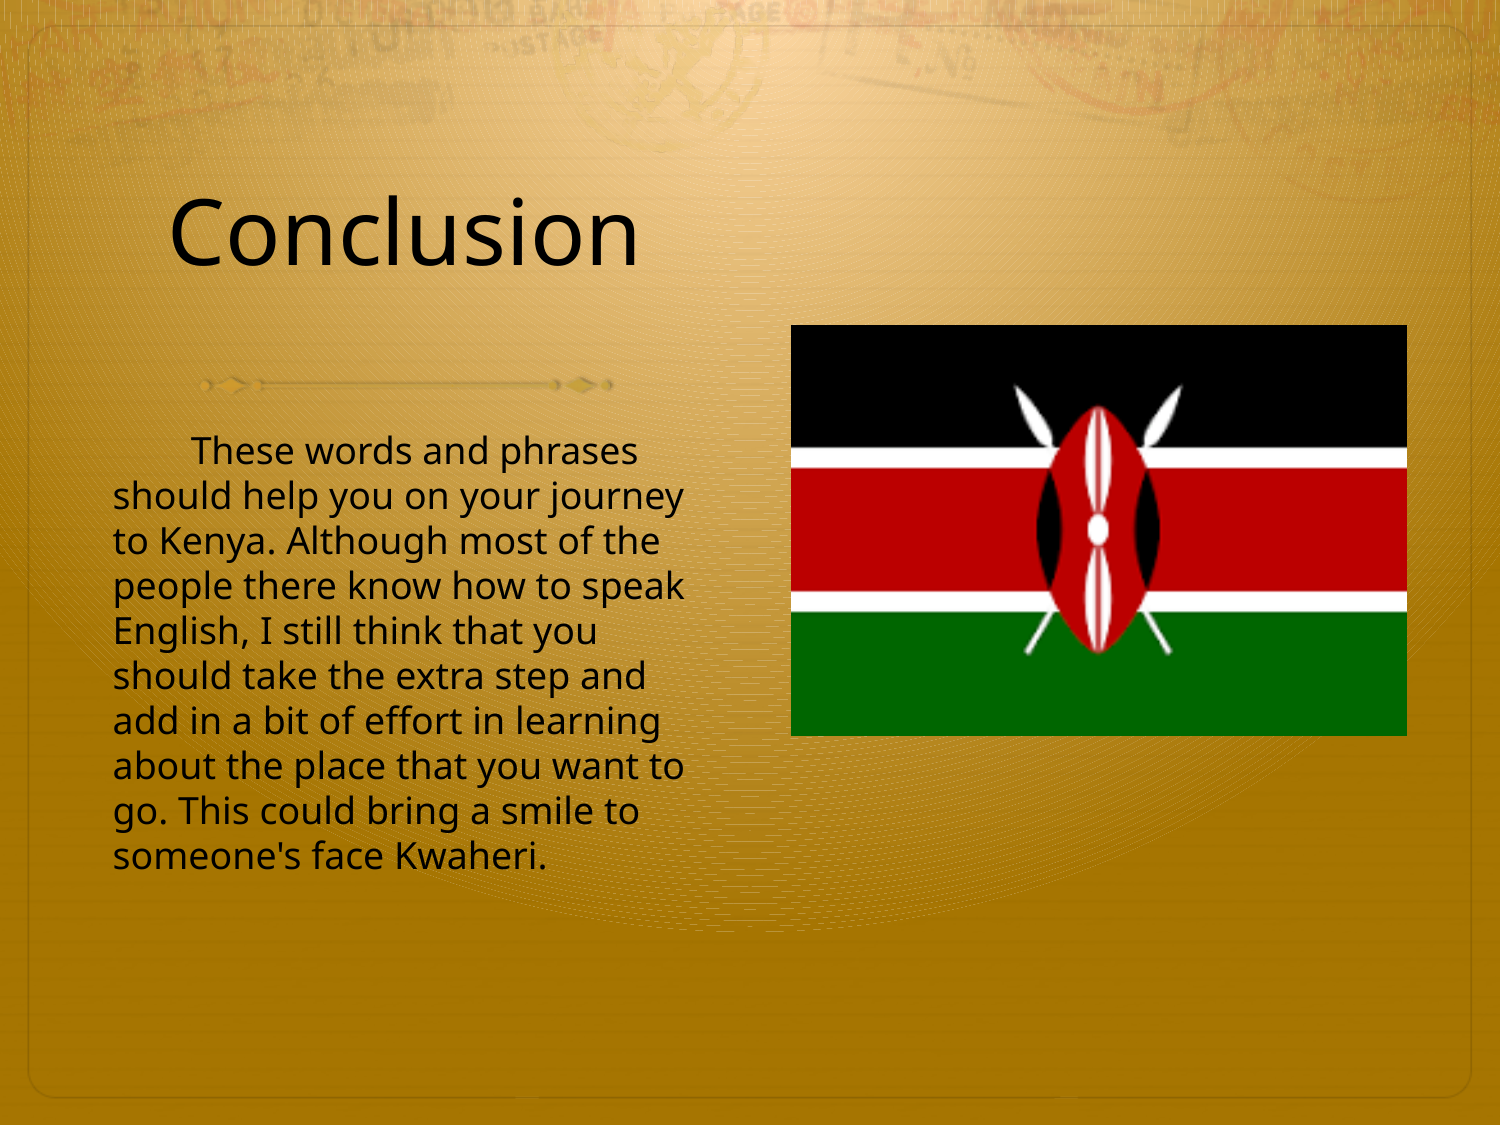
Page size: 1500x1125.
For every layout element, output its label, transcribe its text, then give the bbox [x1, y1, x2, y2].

picture [0, 0, 1500, 1125]
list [791, 70, 1408, 991]
title Conclusion [97, 72, 713, 292]
list These words and phrases should help you on your journey to Kenya. Although most of the people there know how to speak English, I still think that you should take the extra step and add in a bit of effort in learning about the place that you want to go. This could bring a smile to someone's face Kwaheri. [97, 419, 713, 936]
